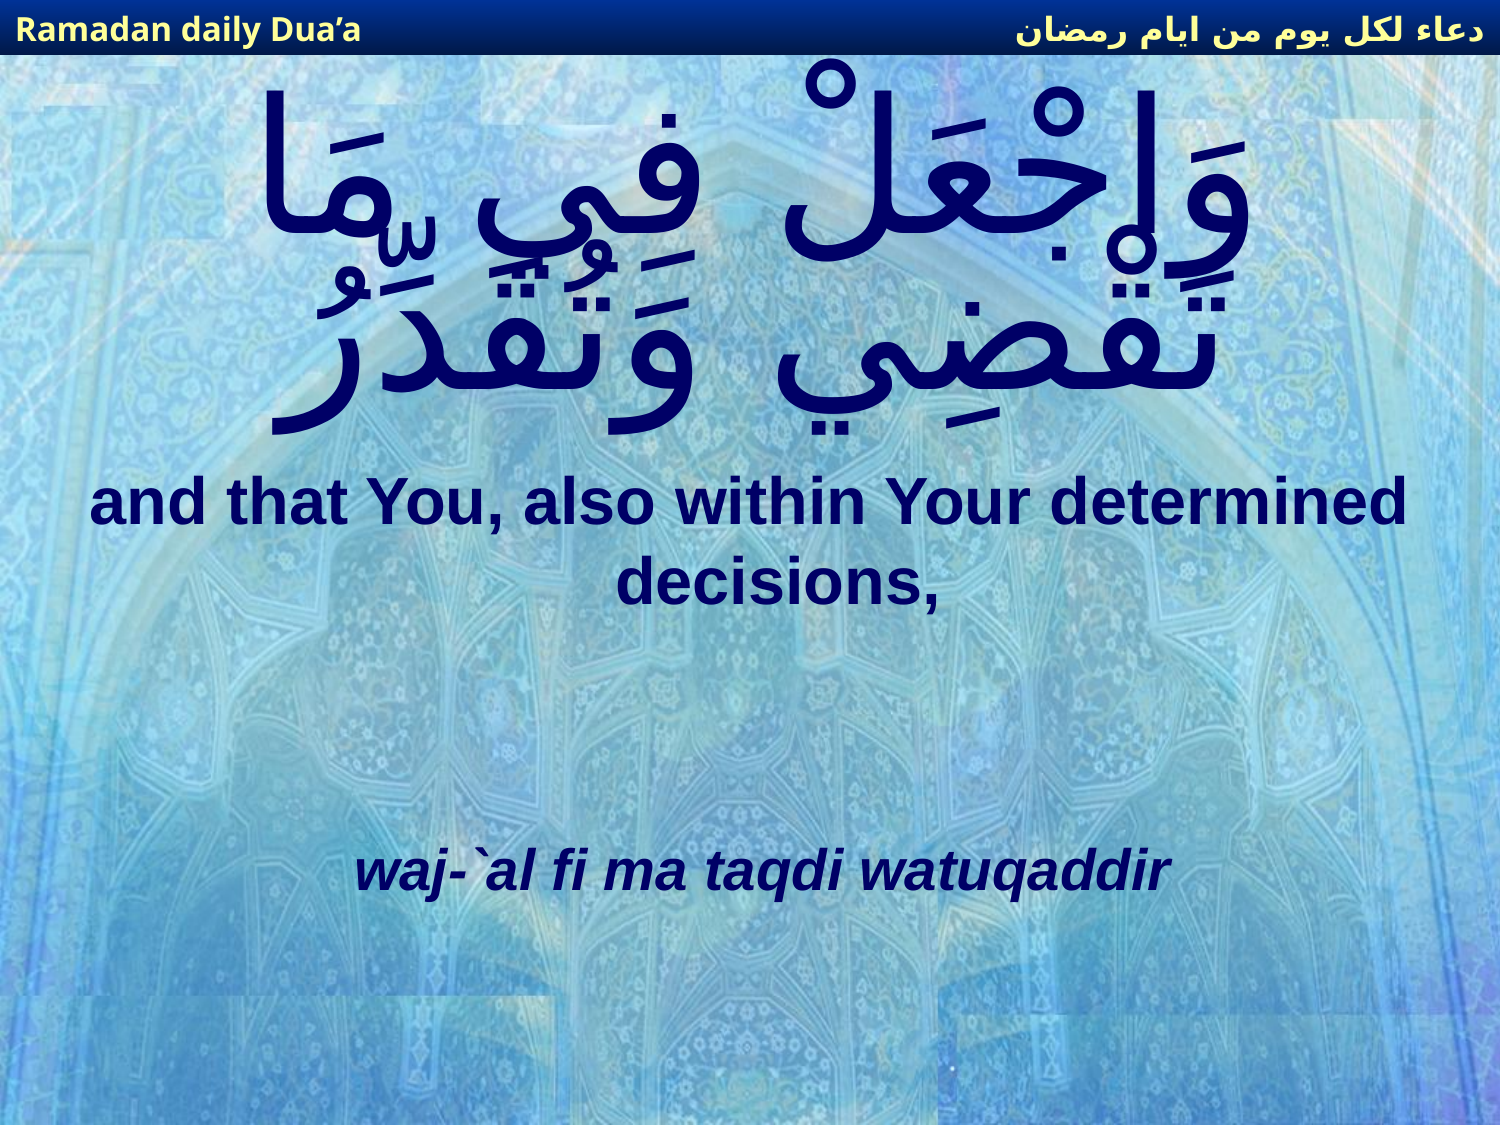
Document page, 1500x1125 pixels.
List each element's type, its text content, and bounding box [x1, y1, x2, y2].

subtitle and that You, also within Your determined decisions, [37, 450, 1463, 738]
text_box waj-`al fi ma taqdi watuqaddir [49, 824, 1475, 913]
text_box Ramadan daily Dua’a [0, 0, 757, 55]
picture [0, 55, 1500, 1125]
text_box دعاء لكل يوم من ايام رمضان [757, 0, 1500, 55]
title وَاجْعَلْ فِي مَا تَقْضِي وَتُقَدِّرُ [37, 149, 1475, 392]
